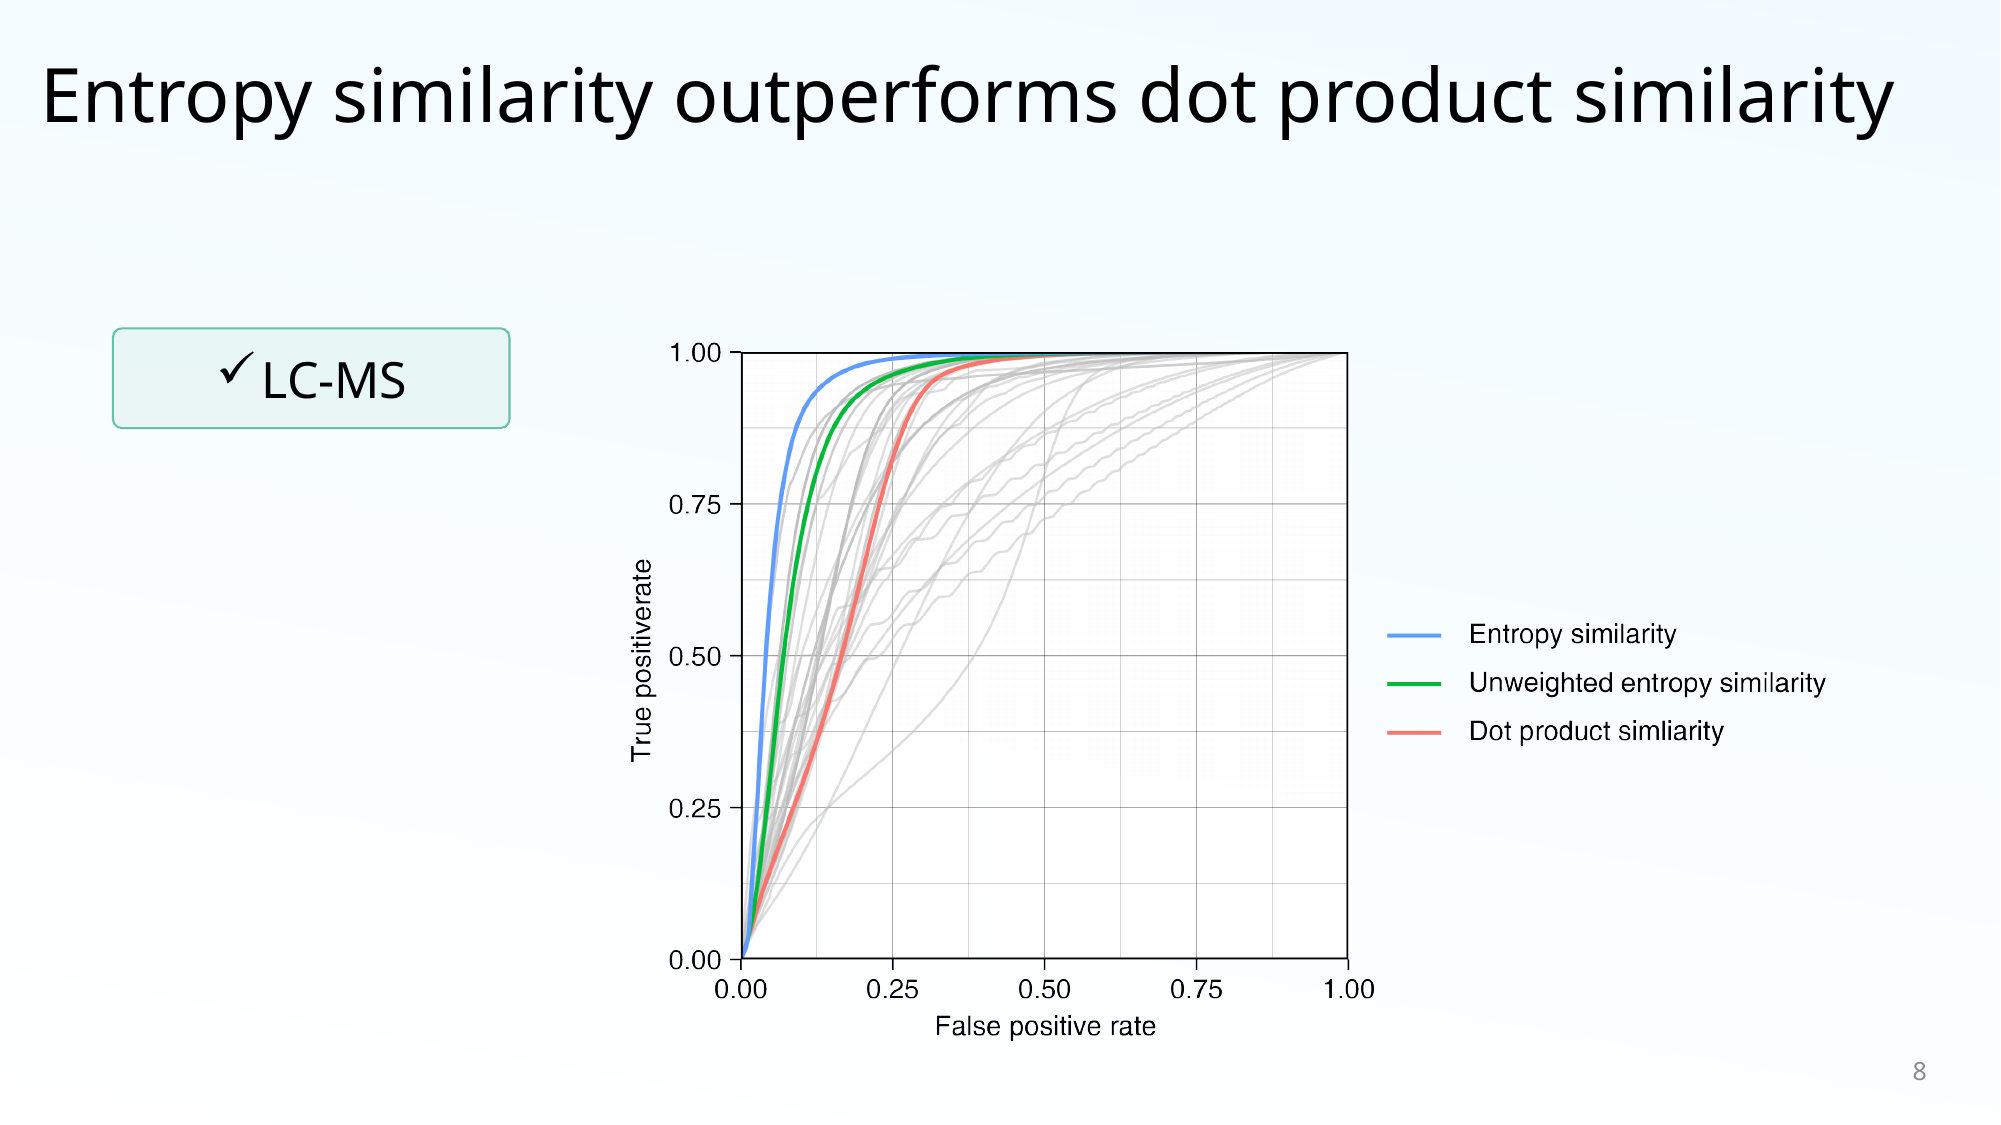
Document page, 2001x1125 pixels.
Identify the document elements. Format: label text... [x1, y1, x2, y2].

picture [627, 338, 1826, 1043]
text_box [112, 328, 510, 429]
slide_number 8 [1866, 1042, 1942, 1103]
title Entropy similarity outperforms dot product similarity [25, 39, 1986, 158]
